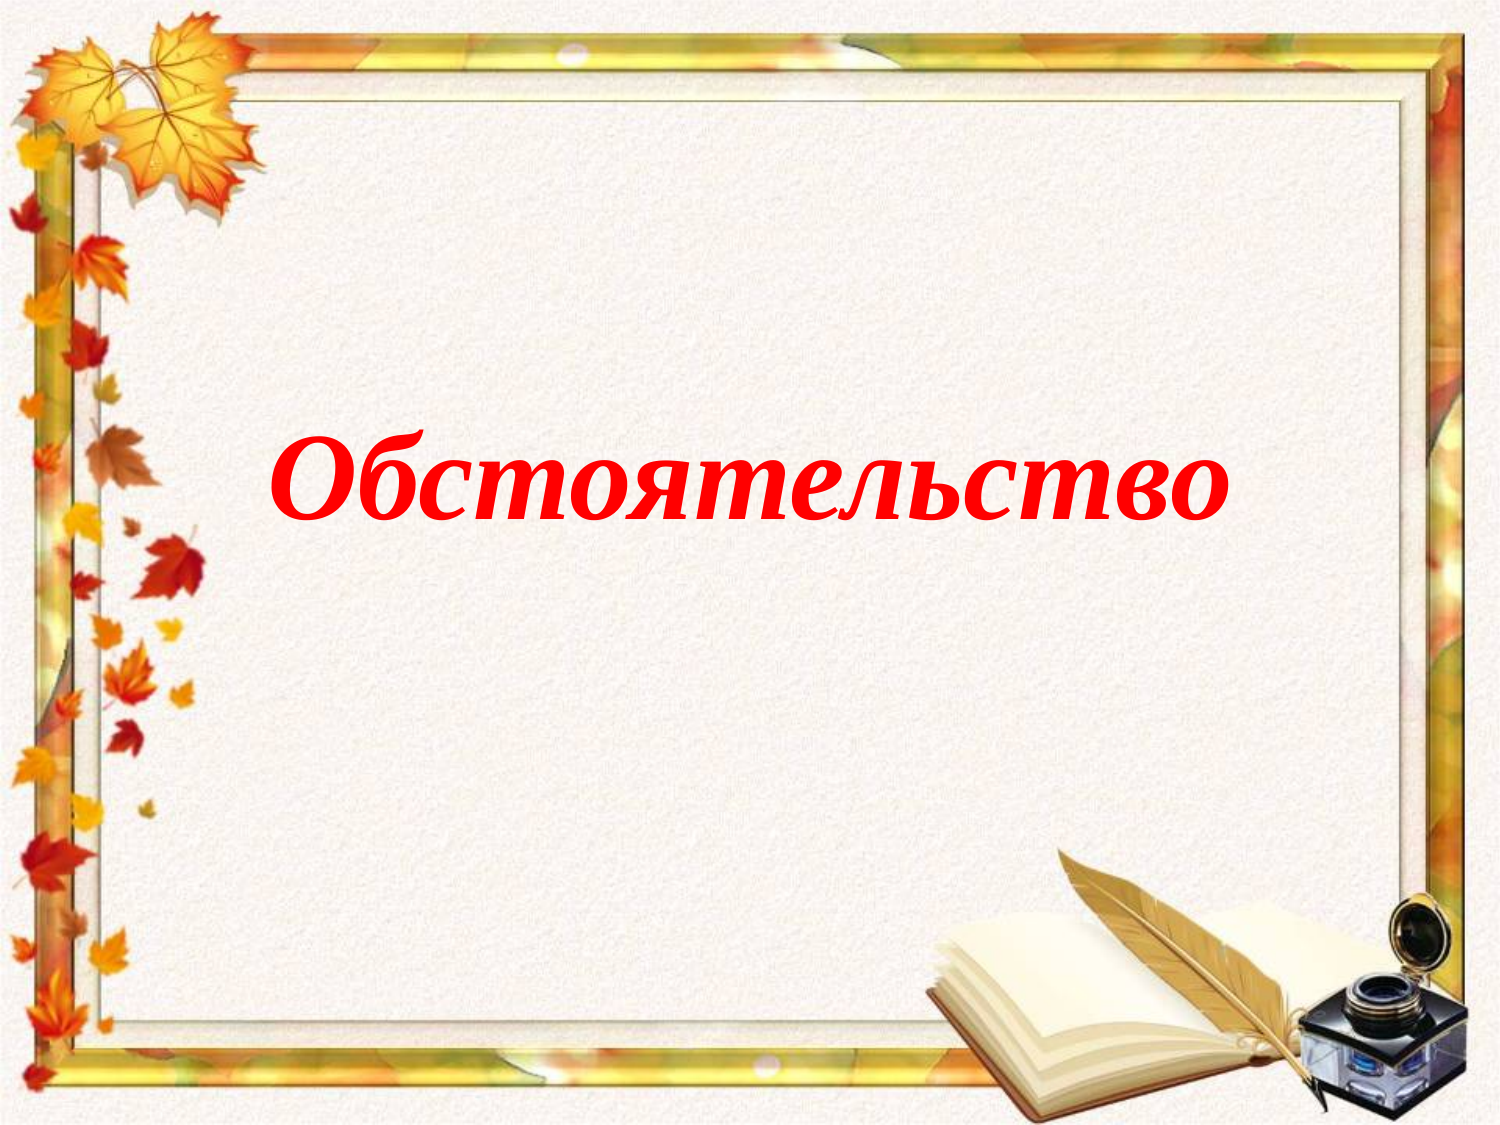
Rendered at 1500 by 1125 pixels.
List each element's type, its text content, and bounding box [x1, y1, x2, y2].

picture [0, 0, 1500, 1125]
title Обстоятельство [112, 349, 1388, 591]
